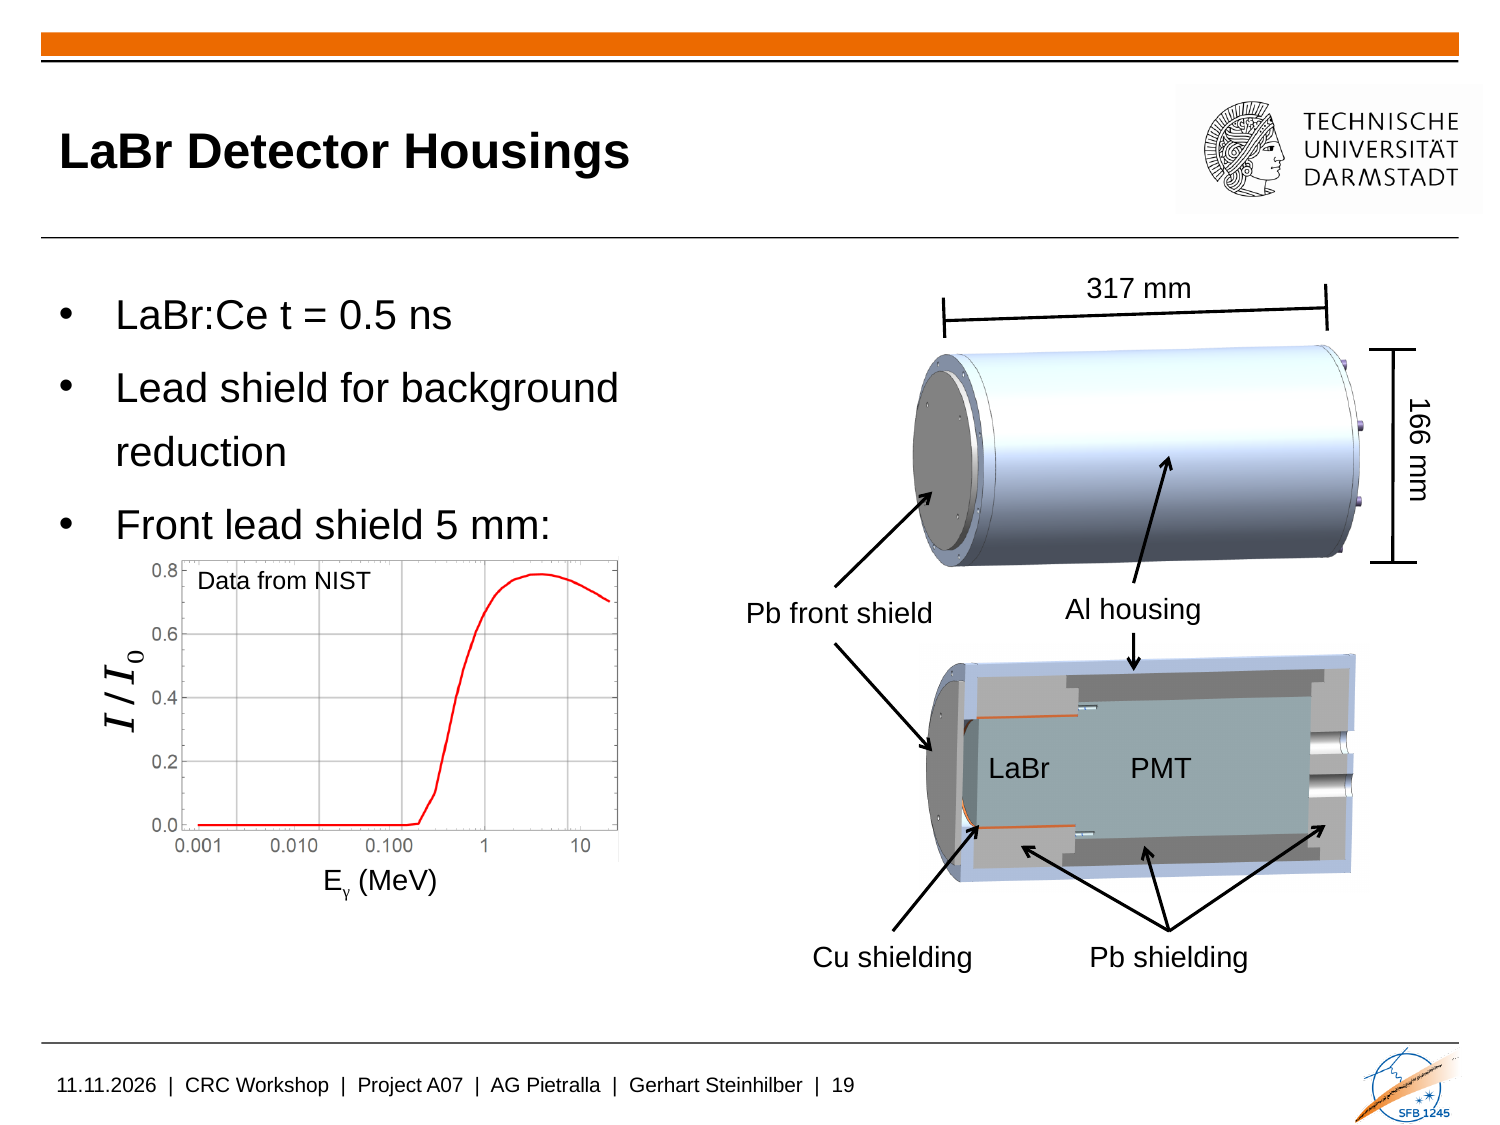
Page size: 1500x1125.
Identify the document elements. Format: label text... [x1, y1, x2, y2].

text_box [1133, 455, 1170, 584]
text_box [892, 824, 980, 932]
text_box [1370, 432, 1500, 480]
picture [908, 337, 1366, 572]
picture [918, 643, 1370, 893]
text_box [1020, 845, 1142, 932]
text_box Eγ (MeV) [308, 870, 453, 908]
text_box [943, 290, 1327, 336]
text_box 166 mm [1396, 488, 1447, 528]
text_box Pb shielding [1058, 940, 1280, 981]
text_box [1144, 845, 1163, 932]
text_box Cu shielding [755, 931, 1031, 981]
text_box Al housing [1049, 583, 1218, 633]
text_box 166 mm [1396, 382, 1447, 430]
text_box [1168, 824, 1326, 932]
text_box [834, 491, 933, 588]
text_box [834, 643, 933, 752]
text_box 317 mm [1071, 261, 1217, 289]
text_box Pb front shield [704, 587, 975, 637]
picture [1354, 1045, 1462, 1124]
title LaBr Detector Housings [58, 79, 1149, 218]
picture [1175, 84, 1483, 214]
picture [144, 556, 620, 863]
